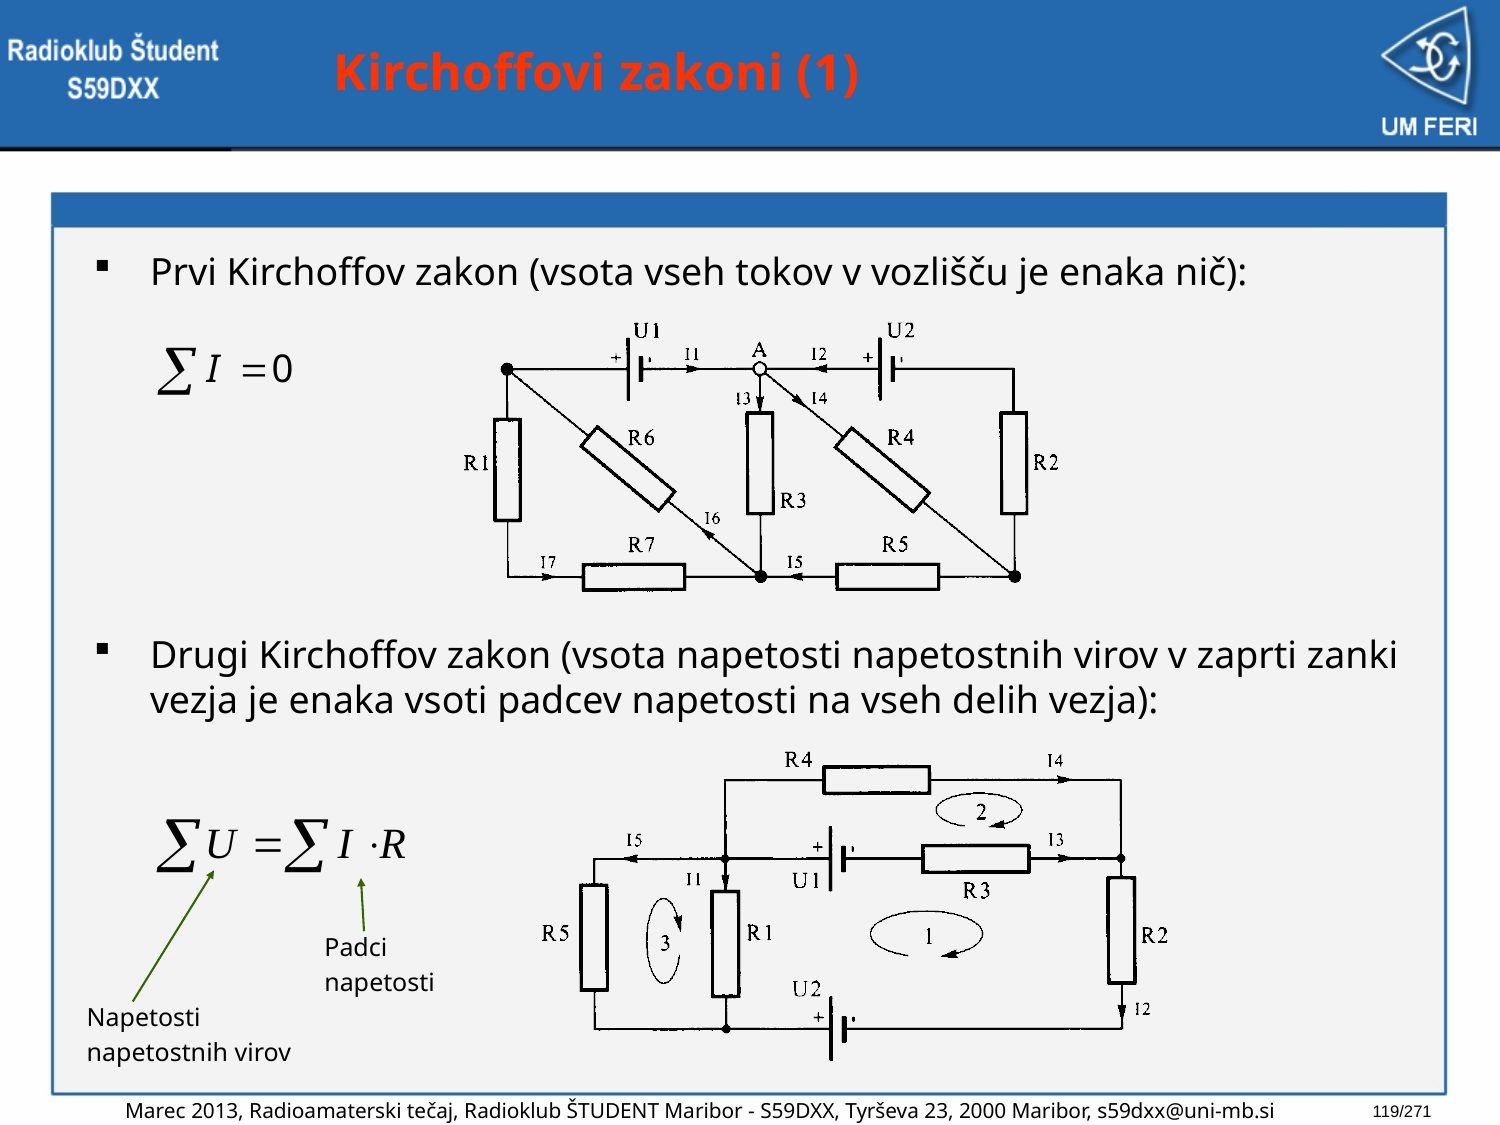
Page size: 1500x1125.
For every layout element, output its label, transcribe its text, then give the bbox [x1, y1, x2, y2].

picture [0, 0, 1500, 1125]
text_box Padci napetosti [309, 923, 451, 1004]
text_box Napetosti napetostnih virov [71, 994, 307, 1074]
title Kirchoffovi zakoni (1) [318, 0, 1426, 142]
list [151, 340, 302, 406]
list Prvi Kirchoffov zakon (vsota vseh tokov v vozlišču je enaka nič): Drugi Kirchoffov zakon (vsota napetosti napetostnih virov v zaprti zanki vezja je enaka vsoti padcev napetosti na vseh delih vezja): [78, 240, 1429, 1037]
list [150, 811, 414, 884]
